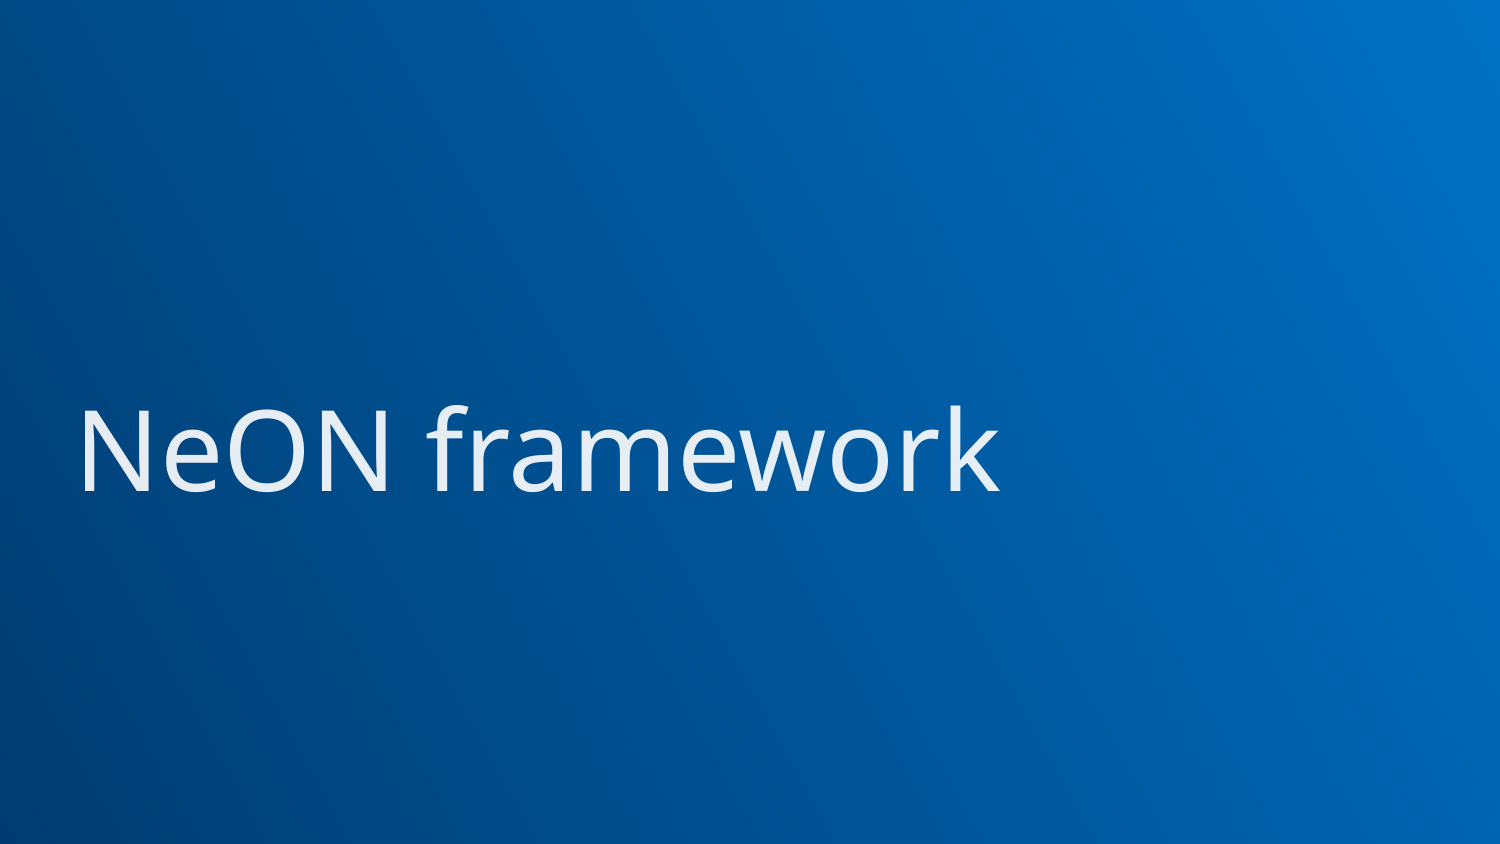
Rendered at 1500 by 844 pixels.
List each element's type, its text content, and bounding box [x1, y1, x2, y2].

title NeON framework [74, 345, 1350, 514]
